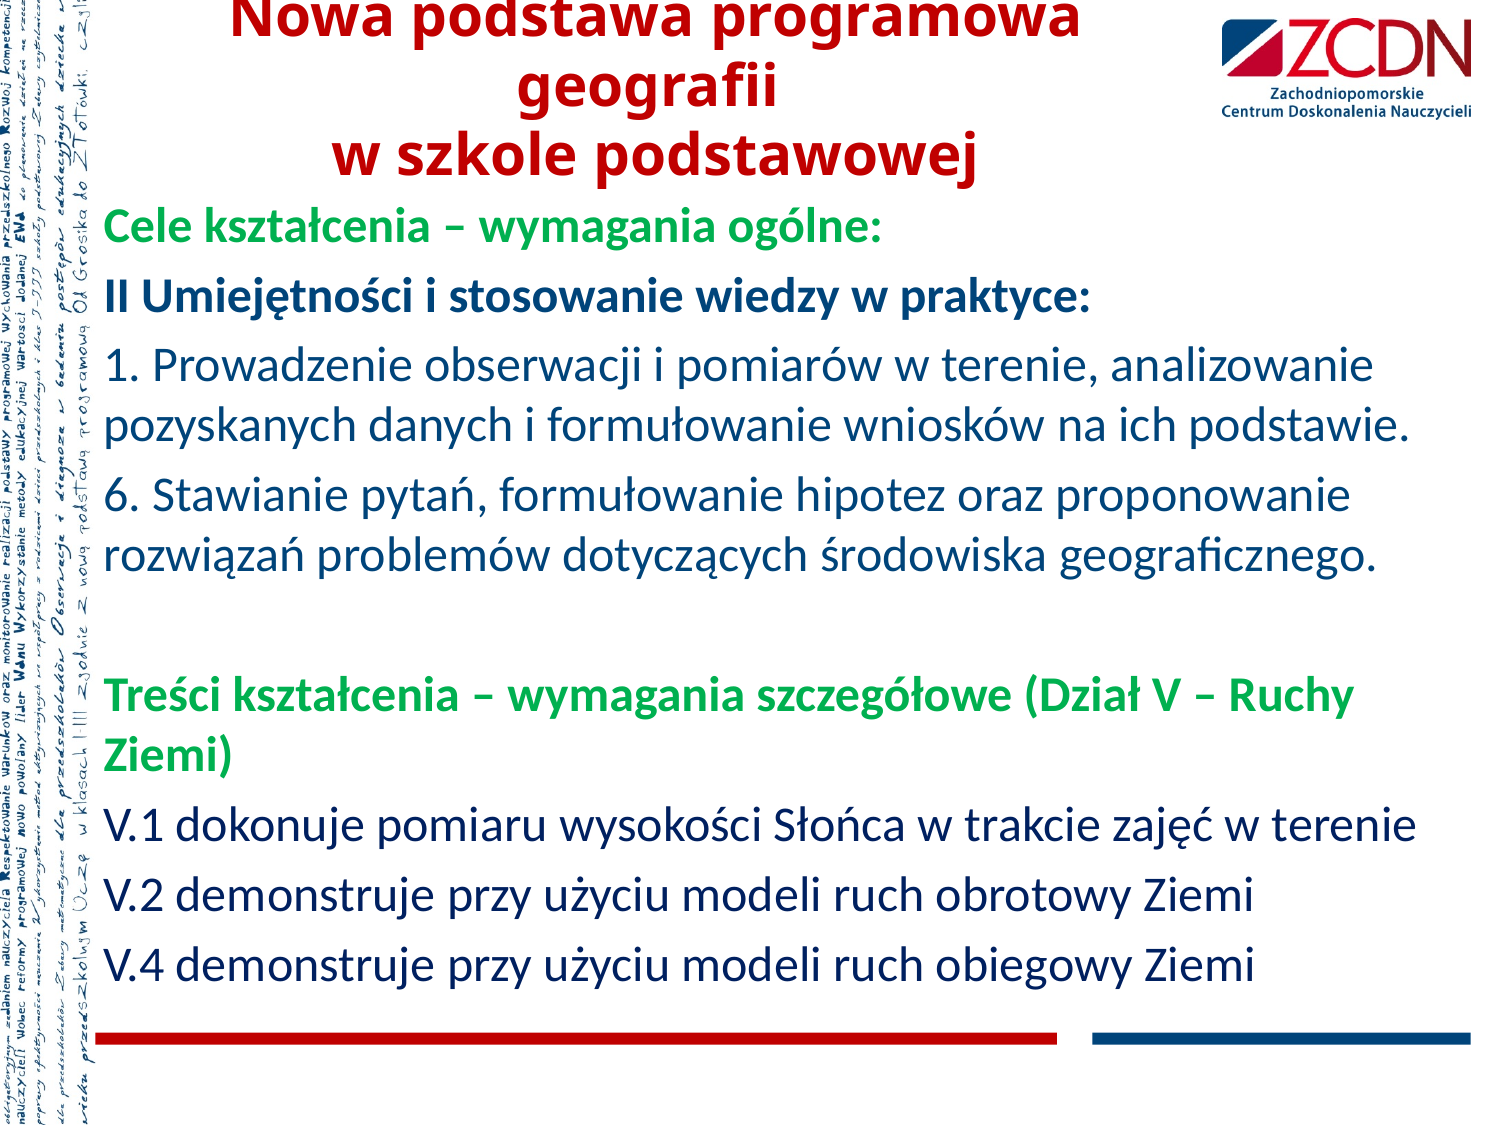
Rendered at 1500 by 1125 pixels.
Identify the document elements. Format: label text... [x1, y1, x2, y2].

title Nowa podstawa programowa geografii w szkole podstawowej [88, 16, 1223, 149]
subtitle Cele kształcenia – wymagania ogólne: II Umiejętności i stosowanie wiedzy w praktyce: 1. Prowadzenie obserwacji i pomiarów w terenie, analizowanie pozyskanych danych i formułowanie wniosków na ich podstawie. 6. Stawianie pytań, formułowanie hipotez oraz proponowanie rozwiązań problemów dotyczących środowiska geograficznego. Treści kształcenia – wymagania szczegółowe (Dział V – Ruchy Ziemi) V.1 dokonuje pomiaru wysokości Słońca w trakcie zajęć w terenie V.2 demonstruje przy użyciu modeli ruch obrotowy Ziemi V.4 demonstruje przy użyciu modeli ruch obiegowy Ziemi [88, 184, 1500, 1035]
picture [1223, 18, 1471, 120]
picture [0, 0, 96, 1125]
